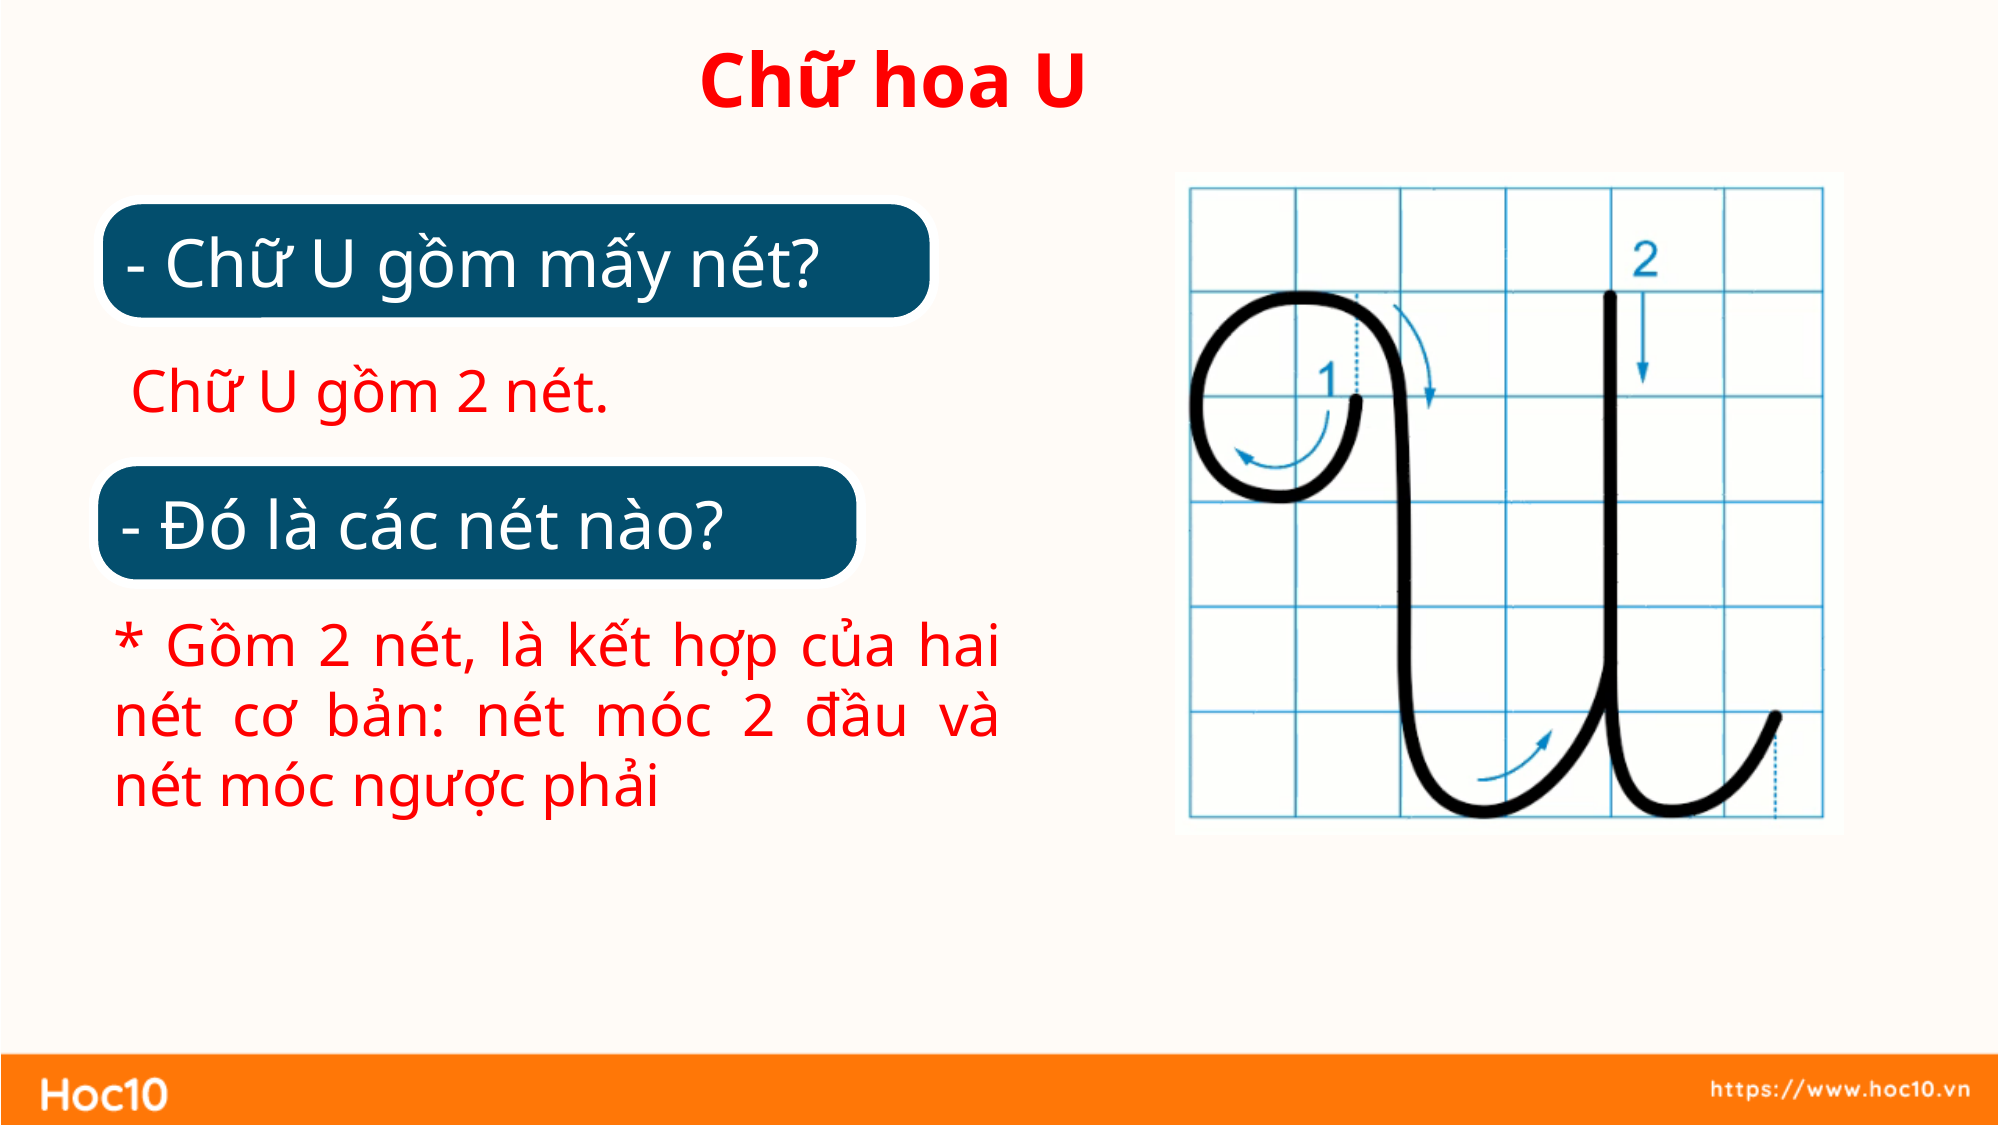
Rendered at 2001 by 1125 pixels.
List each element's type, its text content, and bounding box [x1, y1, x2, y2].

text_box Chữ hoa U [683, 25, 1176, 131]
text_box - Đó là các nét nào? [91, 459, 864, 587]
text_box - Chữ U gồm mấy nét? [96, 197, 937, 325]
text_box * Gồm 2 nét, là kết hợp của hai nét cơ bản: nét móc 2 đầu và nét móc ngược phải [98, 600, 1017, 966]
picture [1, 0, 1998, 1125]
text_box Chữ U gồm 2 nét. [115, 347, 884, 502]
